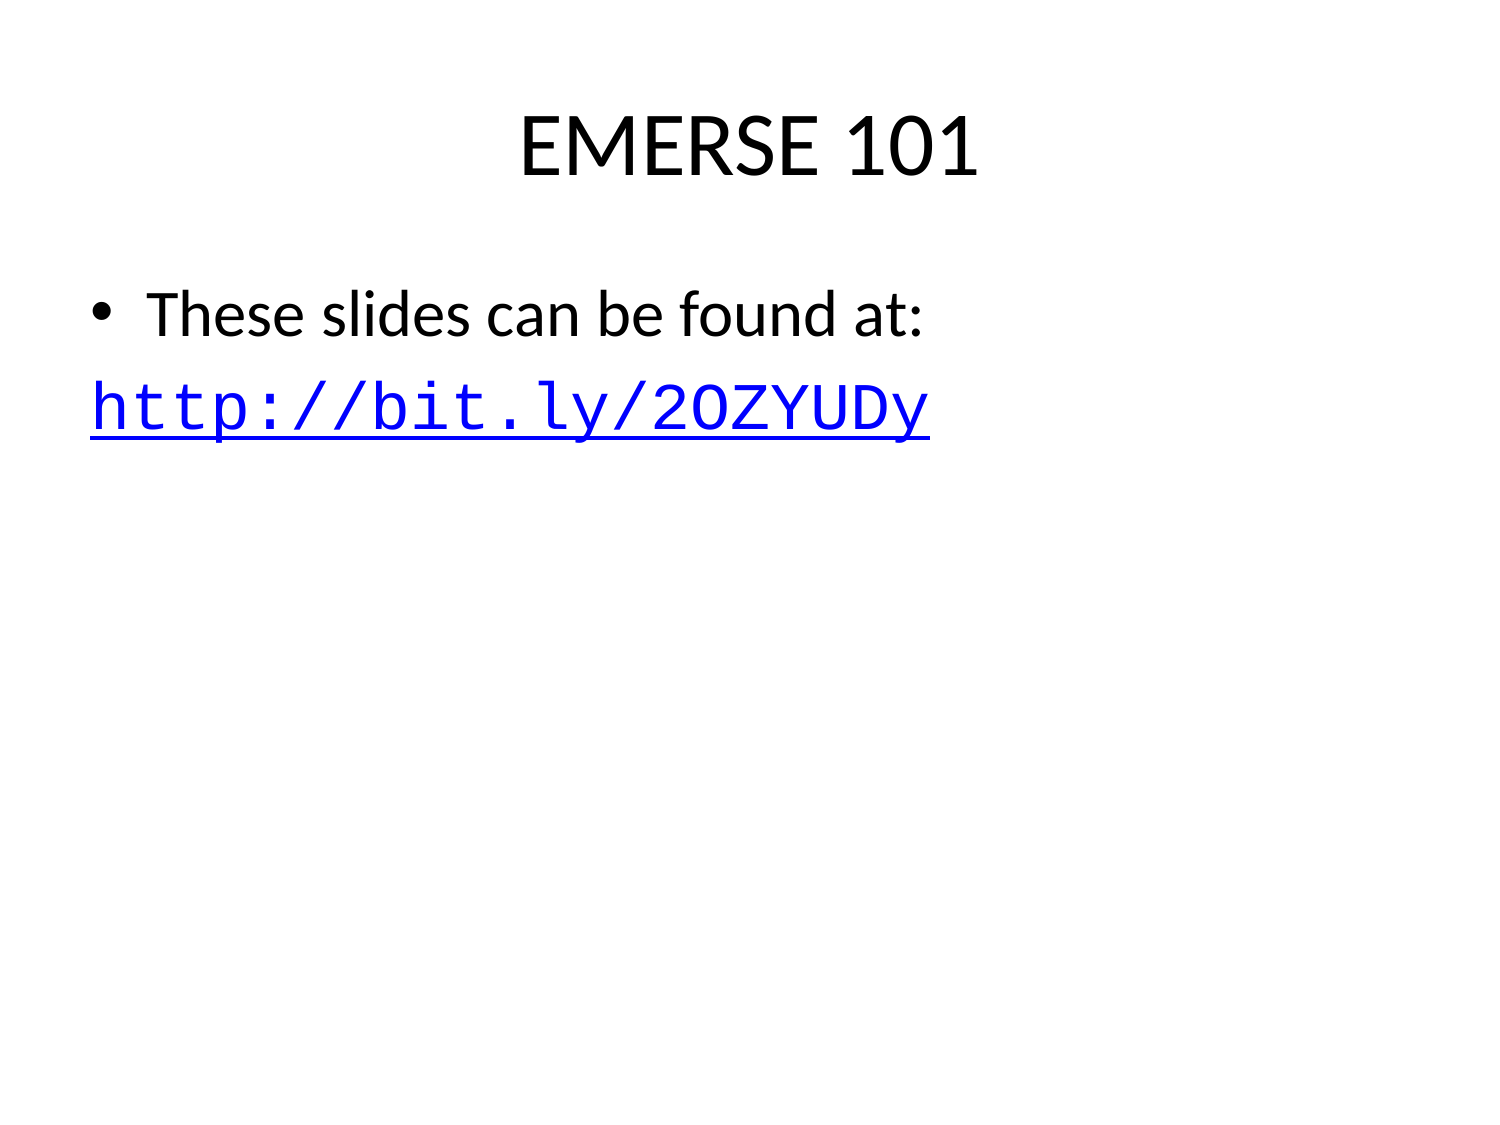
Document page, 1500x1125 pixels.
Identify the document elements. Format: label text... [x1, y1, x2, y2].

title EMERSE 101 [75, 45, 1425, 233]
list These slides can be found at: http://bit.ly/2OZYUDy [75, 262, 1425, 1005]
